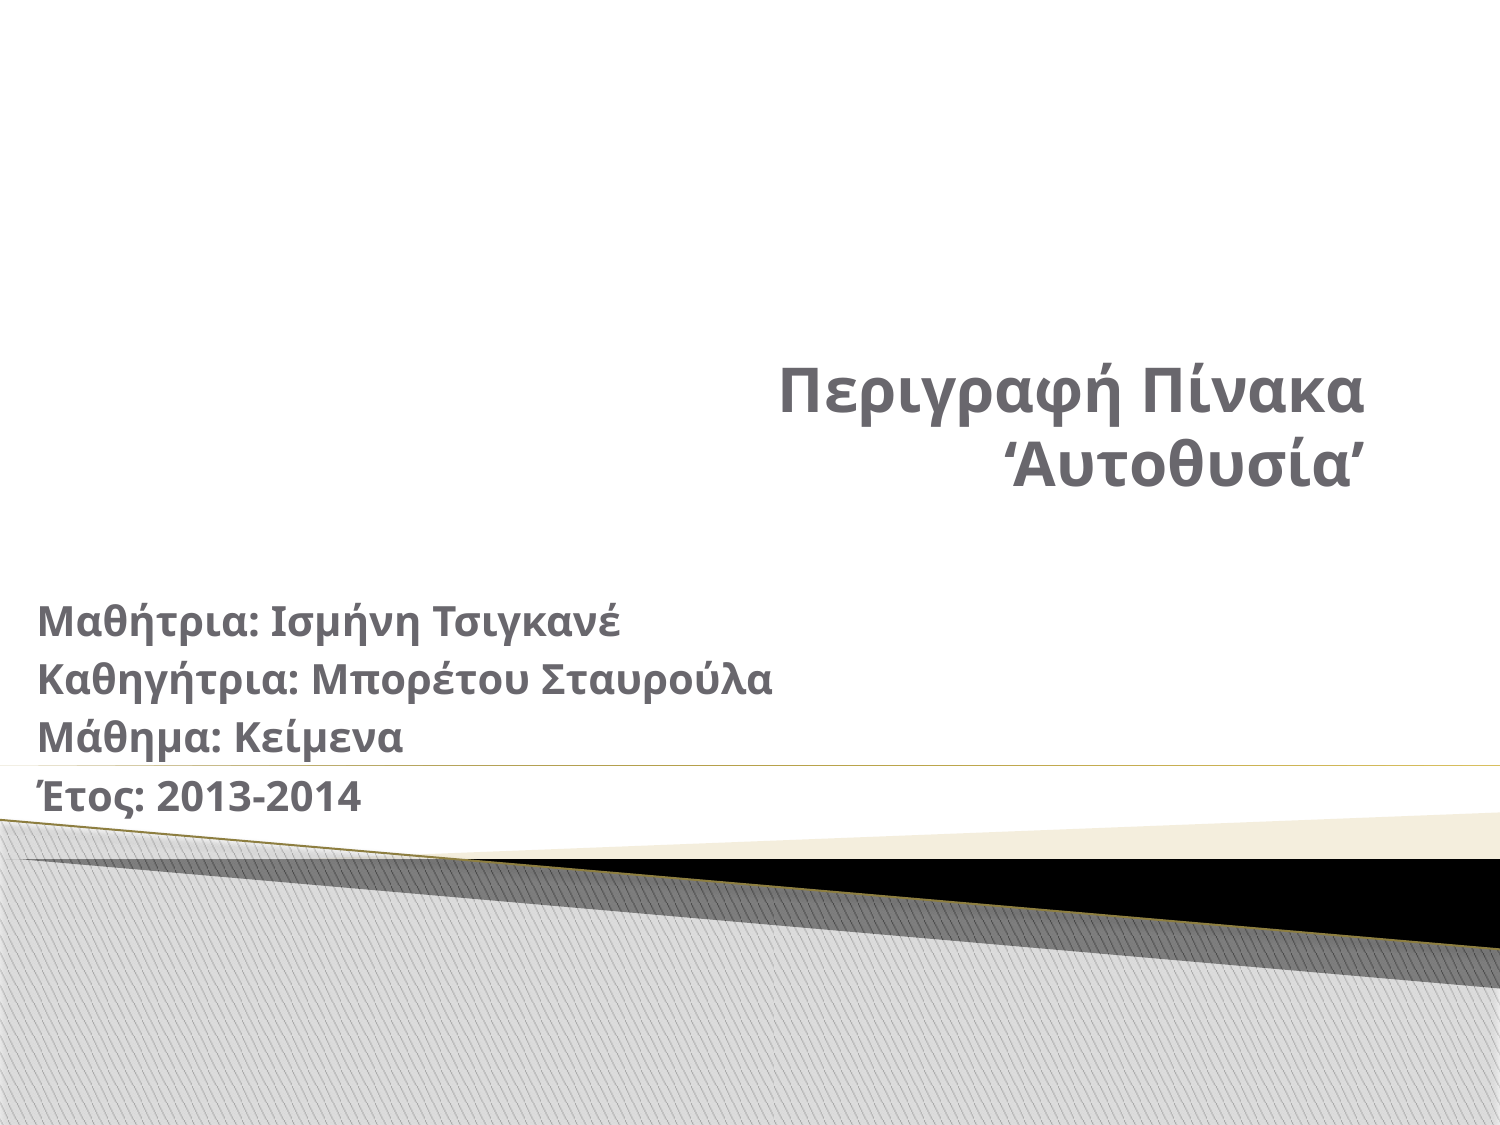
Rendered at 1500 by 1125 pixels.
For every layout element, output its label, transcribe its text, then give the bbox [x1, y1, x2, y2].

title Περιγραφή Πίνακα ‘Αυτοθυσία’ [105, 339, 1381, 581]
picture [200, 875, 1500, 989]
subtitle Μαθήτρια: Ισμήνη Τσιγκανέ Καθηγήτρια: Μπορέτου Σταυρούλα Μάθημα: Κείμενα Έτος: 2013-2014 [28, 586, 1080, 875]
